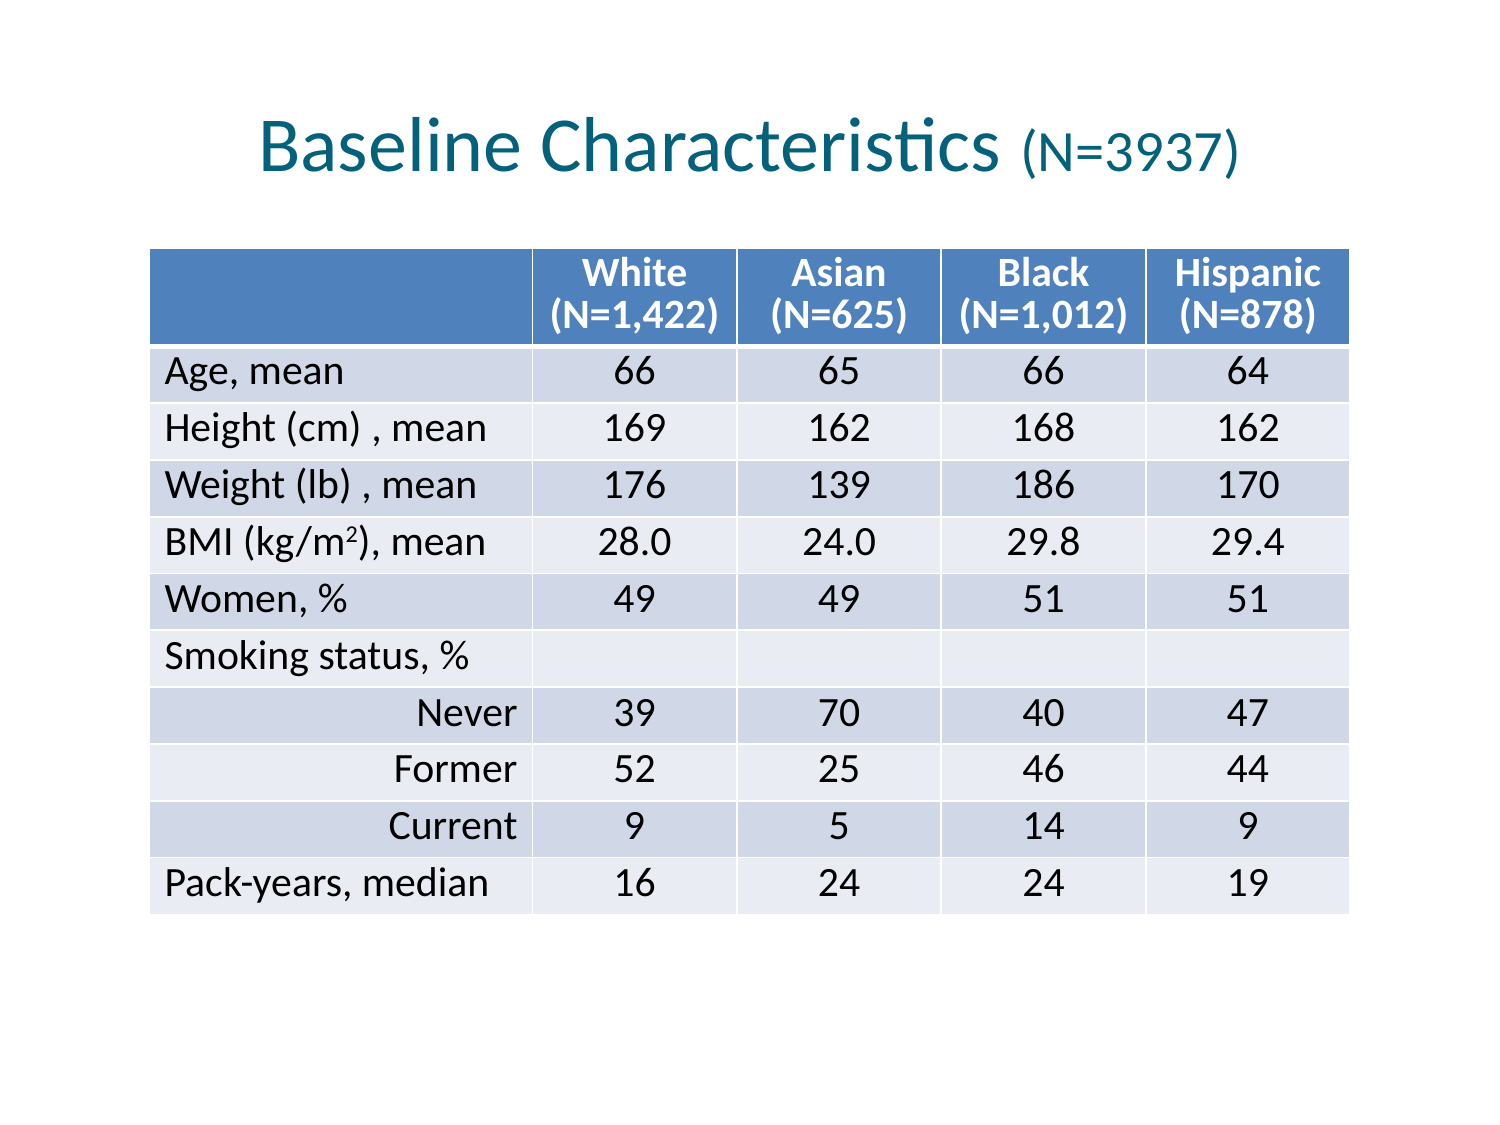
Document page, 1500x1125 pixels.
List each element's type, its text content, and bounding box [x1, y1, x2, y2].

table_cell 19 [1147, 858, 1349, 914]
table_cell 40 [942, 688, 1145, 743]
table_cell [738, 631, 940, 686]
table_cell 9 [1147, 802, 1349, 857]
table_cell [942, 631, 1145, 686]
table_cell 65 [738, 349, 940, 402]
table_cell Pack-years, median [150, 858, 532, 914]
table_cell 39 [533, 688, 736, 743]
table_cell Current [150, 802, 532, 857]
table_cell 14 [942, 802, 1145, 857]
table_cell Women, % [150, 574, 532, 629]
table_cell 5 [738, 802, 940, 857]
table_cell 168 [942, 404, 1145, 459]
table_cell [1147, 631, 1349, 686]
table_header Black (N=1,012) [942, 249, 1145, 344]
table_cell Age, mean [150, 349, 532, 402]
title Baseline Characteristics (N=3937) [75, 85, 1425, 195]
table_header White (N=1,422) [533, 249, 736, 344]
table_cell 24.0 [738, 518, 940, 573]
table_cell 25 [738, 745, 940, 800]
table_cell 44 [1147, 745, 1349, 800]
table_cell 24 [738, 858, 940, 914]
table_cell Former [150, 745, 532, 800]
table_cell Height (cm) , mean [150, 404, 532, 459]
table_cell 29.4 [1147, 518, 1349, 573]
table_cell 169 [533, 404, 736, 459]
table_header Hispanic (N=878) [1147, 249, 1349, 344]
table_cell Smoking status, % [150, 631, 532, 686]
table_cell 24 [942, 858, 1145, 914]
table_header [150, 249, 532, 344]
table_cell 51 [942, 574, 1145, 629]
table_cell 64 [1147, 349, 1349, 402]
table_cell Weight (lb) , mean [150, 461, 532, 516]
table_cell 66 [942, 349, 1145, 402]
table_cell Never [150, 688, 532, 743]
table_cell 47 [1147, 688, 1349, 743]
table_cell 28.0 [533, 518, 736, 573]
table_cell 162 [1147, 404, 1349, 459]
table_cell 49 [738, 574, 940, 629]
table_cell 29.8 [942, 518, 1145, 573]
table_cell 9 [533, 802, 736, 857]
table_cell 52 [533, 745, 736, 800]
table_cell 66 [533, 349, 736, 402]
table_cell [533, 631, 736, 686]
table_header Asian (N=625) [738, 249, 940, 344]
table_cell 186 [942, 461, 1145, 516]
table_cell 16 [533, 858, 736, 914]
table_cell 176 [533, 461, 736, 516]
table_cell BMI (kg/m2), mean [150, 518, 532, 573]
table_cell 46 [942, 745, 1145, 800]
table_cell 51 [1147, 574, 1349, 629]
table_cell 49 [533, 574, 736, 629]
table_cell 170 [1147, 461, 1349, 516]
table_cell 70 [738, 688, 940, 743]
table_cell 139 [738, 461, 940, 516]
table_cell 162 [738, 404, 940, 459]
